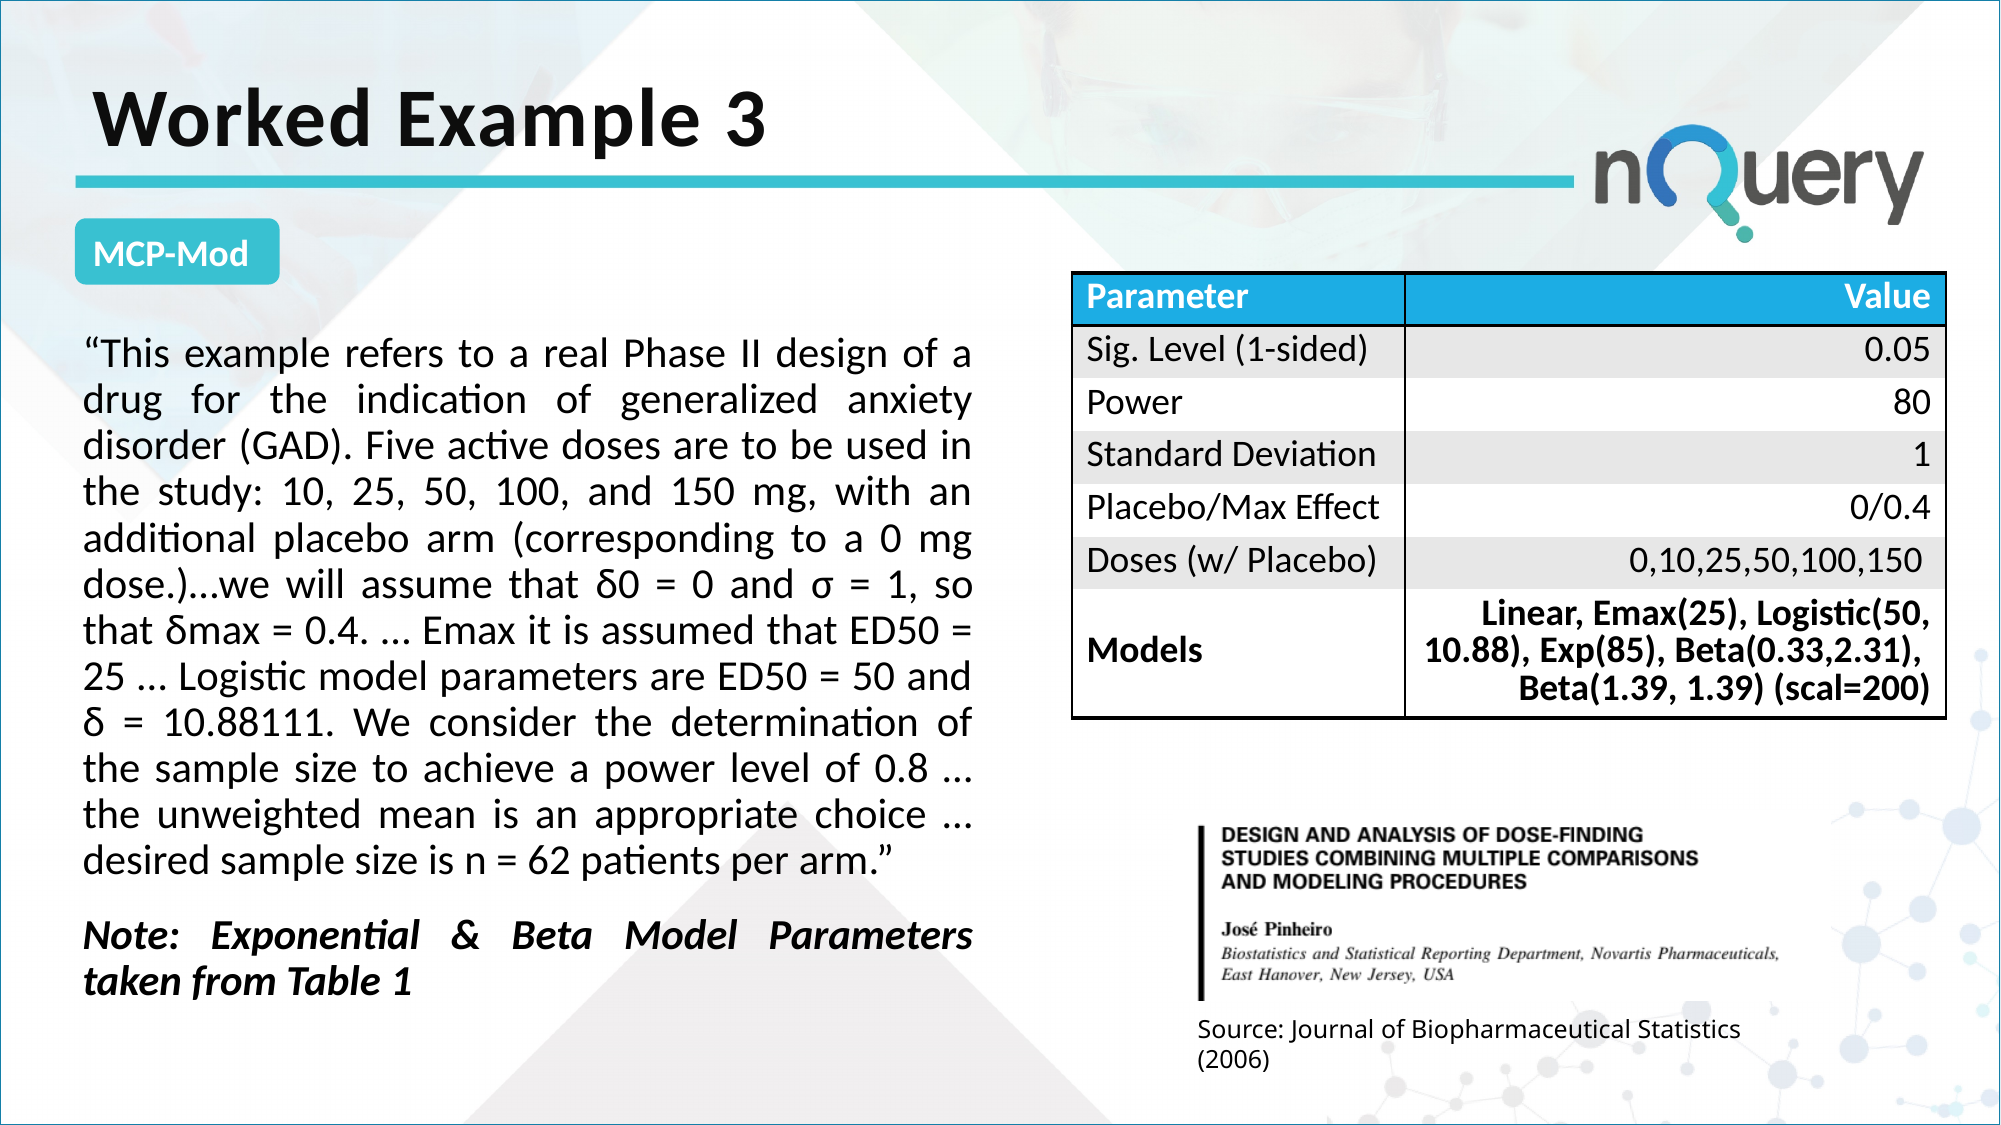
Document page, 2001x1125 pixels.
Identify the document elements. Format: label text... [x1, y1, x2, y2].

text_box Worked Example 3 [77, 0, 1575, 246]
table_header Value [1406, 275, 1945, 324]
table_cell Power [1073, 378, 1404, 431]
table_cell Linear, Emax(25), Logistic(50, 10.88), Exp(85), Beta(0.33,2.31), Beta(1.39, 1.39) (scal=200) [1406, 589, 1945, 716]
table_cell Doses (w/ Placebo) [1073, 537, 1404, 589]
list “This example refers to a real Phase II design of a drug for the indication of generalized anxiety disorder (GAD). Five active doses are to be used in the study: 10, 25, 50, 100, and 150 mg, with an additional placebo arm (corresponding to a 0 mg dose.)…we will assume that δ0 = 0 and σ = 1, so that δmax = 0.4. … Emax it is assumed that ED50 = 25 … Logistic model parameters are ED50 = 50 and δ = 10.88111. We consider the determination of the sample size to achieve a power level of 0.8 … the unweighted mean is an appropriate choice … desired sample size is n = 62 patients per arm.” Note: Exponential & Beta Model Parameters taken from Table 1 [75, 323, 982, 934]
table_header Parameter [1073, 275, 1404, 324]
table_cell 0/0.4 [1406, 484, 1945, 537]
table_cell Models [1073, 589, 1404, 716]
table_cell 1 [1406, 431, 1945, 484]
table_cell Placebo/Max Effect [1073, 484, 1404, 537]
table_cell Standard Deviation [1073, 431, 1404, 484]
text_box Source: Journal of Biopharmaceutical Statistics (2006) [1182, 1009, 1799, 1081]
table_cell 0.05 [1406, 327, 1945, 378]
table_cell Sig. Level (1-sided) [1073, 327, 1404, 378]
table_cell 0,10,25,50,100,150 [1406, 537, 1945, 589]
text_box MCP-Mod [74, 223, 280, 285]
picture [1, 1, 1999, 1124]
table_cell 80 [1406, 378, 1945, 431]
